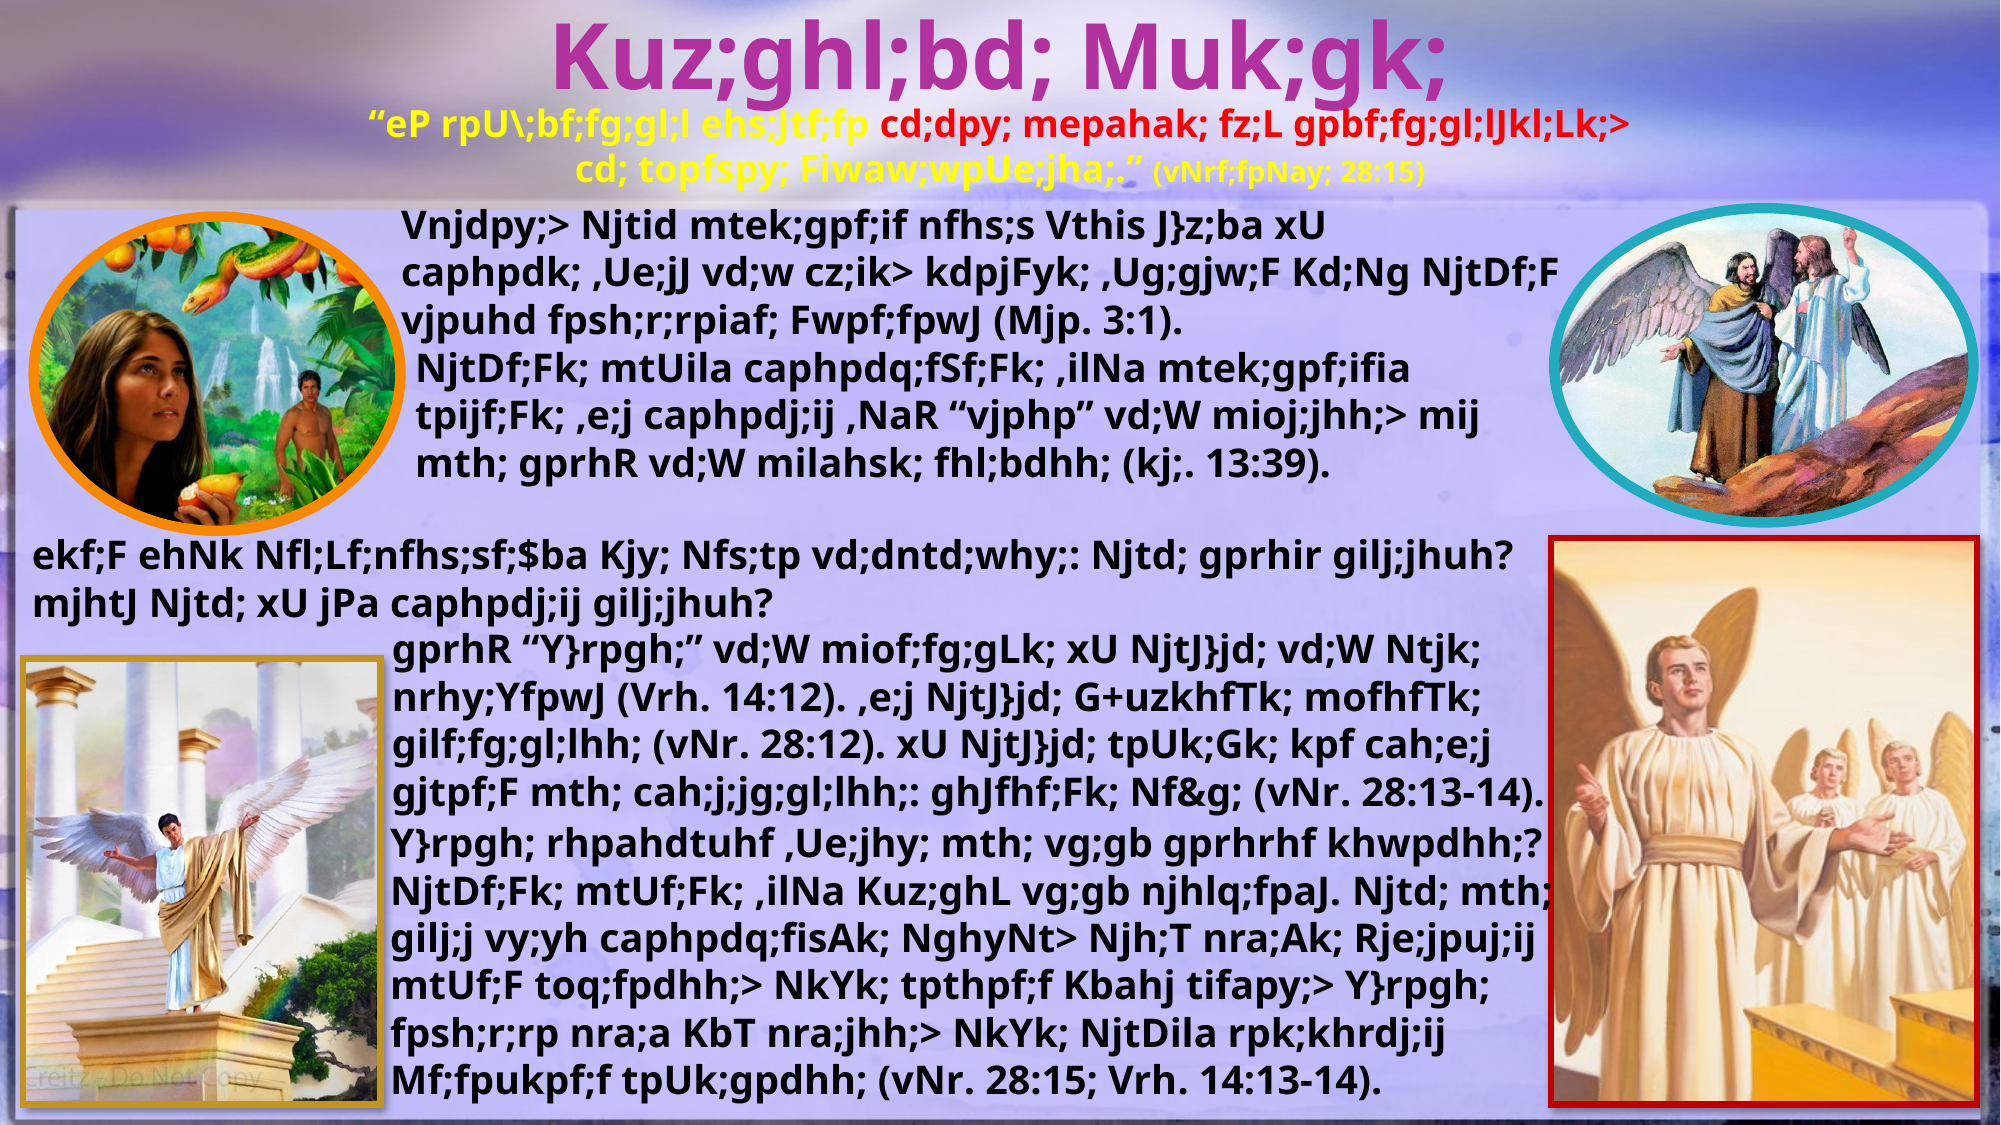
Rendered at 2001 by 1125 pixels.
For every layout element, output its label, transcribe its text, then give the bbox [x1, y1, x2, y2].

text_box NjtDf;Fk; mtUila caphpdq;fSf;Fk; ,ilNa mtek;gpf;ifia tpijf;Fk; ,e;j caphpdj;ij ,NaR “vjphp” vd;W mioj;jhh;> mij mth; gprhR vd;W milahsk; fhl;bdhh; (kj;. 13:39). [401, 335, 1553, 493]
text_box Vnjdpy;> Njtid mtek;gpf;if nfhs;s Vthis J}z;ba xU caphpdk; ,Ue;jJ vd;w cz;ik> kdpjFyk; ,Ug;gjw;F Kd;Ng NjtDf;F vjpuhd fpsh;r;rpiaf; Fwpf;fpwJ (Mjp. 3:1). [386, 192, 1602, 335]
text_box ekf;F ehNk Nfl;Lf;nfhs;sf;$ba Kjy; Nfs;tp vd;dntd;why;: Njtd; gprhir gilj;jhuh? mjhtJ Njtd; xU jPa caphpdj;ij gilj;jhuh? [17, 522, 1533, 633]
text_box “eP rpU\;bf;fg;gl;l ehs;Jtf;fp cd;dpy; mepahak; fz;L gpbf;fg;gl;lJkl;Lk;> cd; topfspy; Fiwaw;wpUe;jha;.” (vNrf;fpNay; 28:15) [351, 92, 1649, 198]
picture [0, 0, 2001, 1125]
text_box gprhR “Y}rpgh;” vd;W miof;fg;gLk; xU NjtJ}jd; vd;W Ntjk; nrhy;YfpwJ (Vrh. 14:12). ,e;j NjtJ}jd; G+uzkhfTk; mofhfTk; gilf;fg;gl;lhh; (vNr. 28:12). xU NjtJ}jd; tpUk;Gk; kpf cah;e;j gjtpf;F mth; cah;j;jg;gl;lhh;: ghJfhf;Fk; Nf&g; (vNr. 28:13-14). [377, 616, 1553, 810]
text_box Y}rpgh; rhpahdtuhf ,Ue;jhy; mth; vg;gb gprhrhf khwpdhh;? NjtDf;Fk; mtUf;Fk; ,ilNa Kuz;ghL vg;gb njhlq;fpaJ. Njtd; mth; gilj;j vy;yh caphpdq;fisAk; NghyNt> Njh;T nra;Ak; Rje;jpuj;ij mtUf;F toq;fpdhh;> NkYk; tpthpf;f Kbahj tifapy;> Y}rpgh; fpsh;r;rp nra;a KbT nra;jhh;> NkYk; NjtDila rpk;khrdj;ij Mf;fpukpf;f tpUk;gpdhh; (vNr. 28:15; Vrh. 14:13-14). [375, 810, 1644, 1111]
text_box Kuz;ghl;bd; Muk;gk; [0, 0, 2000, 116]
